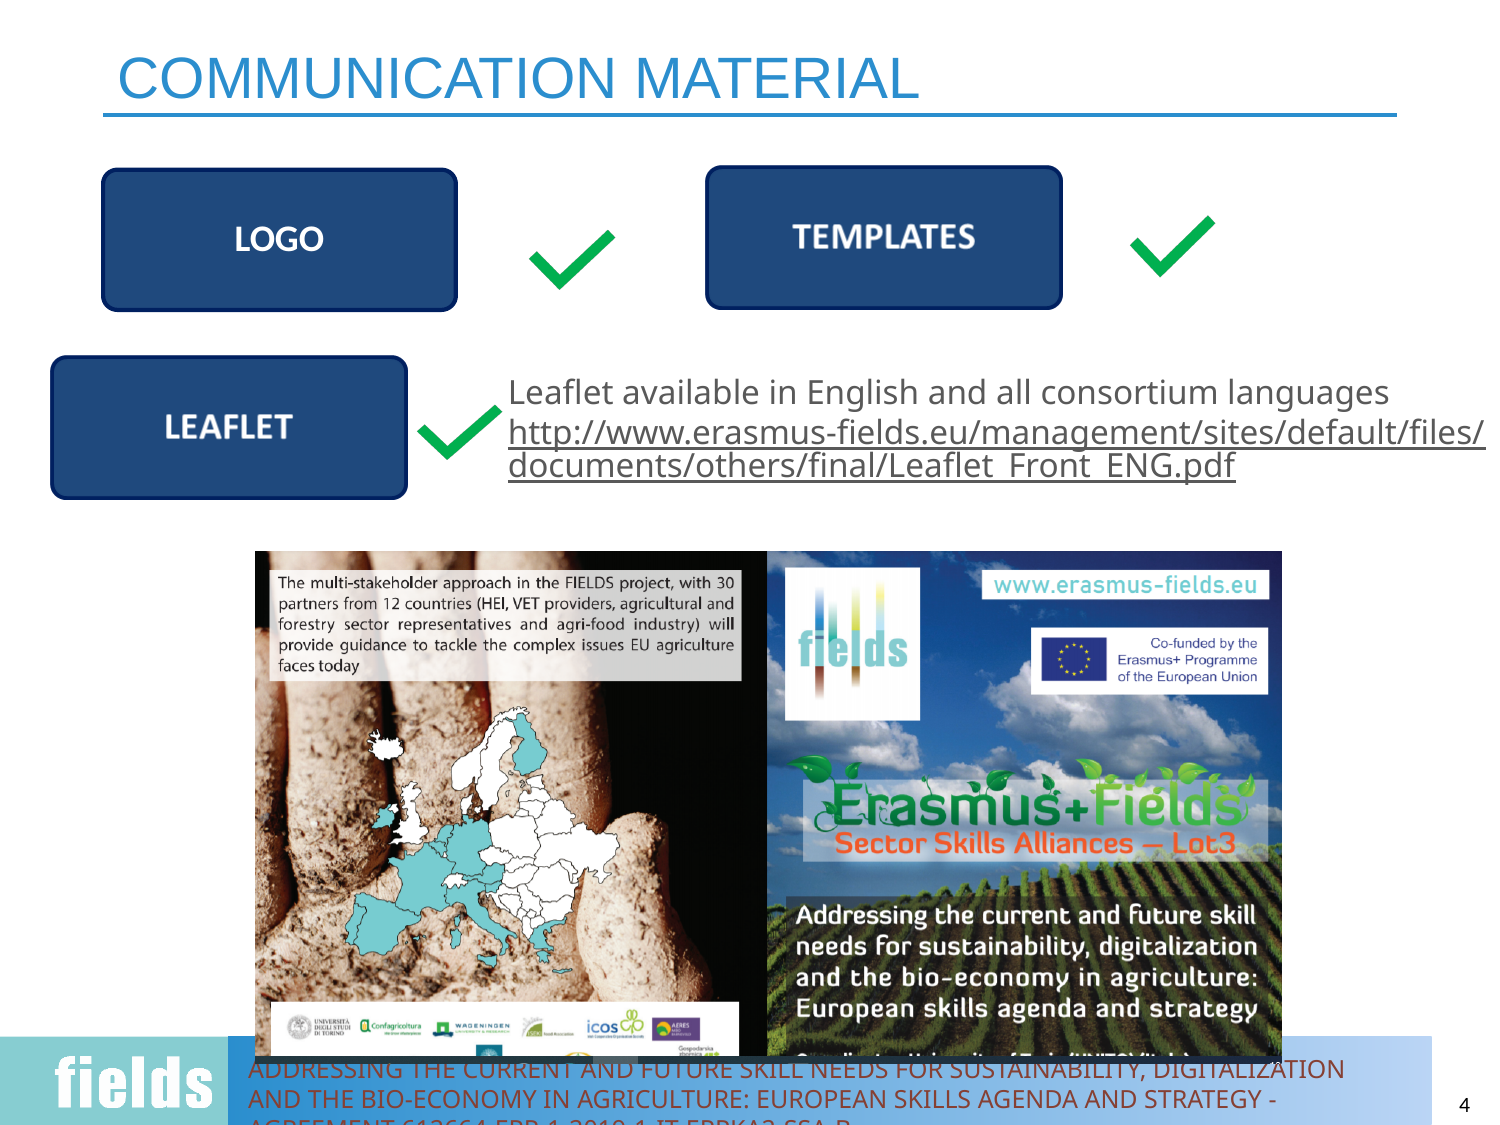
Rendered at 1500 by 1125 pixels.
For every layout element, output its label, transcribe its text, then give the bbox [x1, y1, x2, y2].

picture [415, 391, 504, 473]
text_box LOGO [103, 169, 456, 310]
picture [255, 551, 1282, 1064]
picture [1128, 200, 1217, 292]
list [527, 215, 617, 304]
text_box Leaflet available in English and all consortium languages http://www.erasmus-fields.eu/management/sites/default/files/documents/others/final/Leaflet_Front_ENG.pdf [493, 364, 1500, 544]
picture [705, 165, 1063, 311]
picture [52, 1056, 212, 1108]
slide_number 4 [1147, 1085, 1486, 1123]
picture [49, 355, 408, 500]
title COMMUNICATION MATERIAL [103, 40, 1397, 130]
